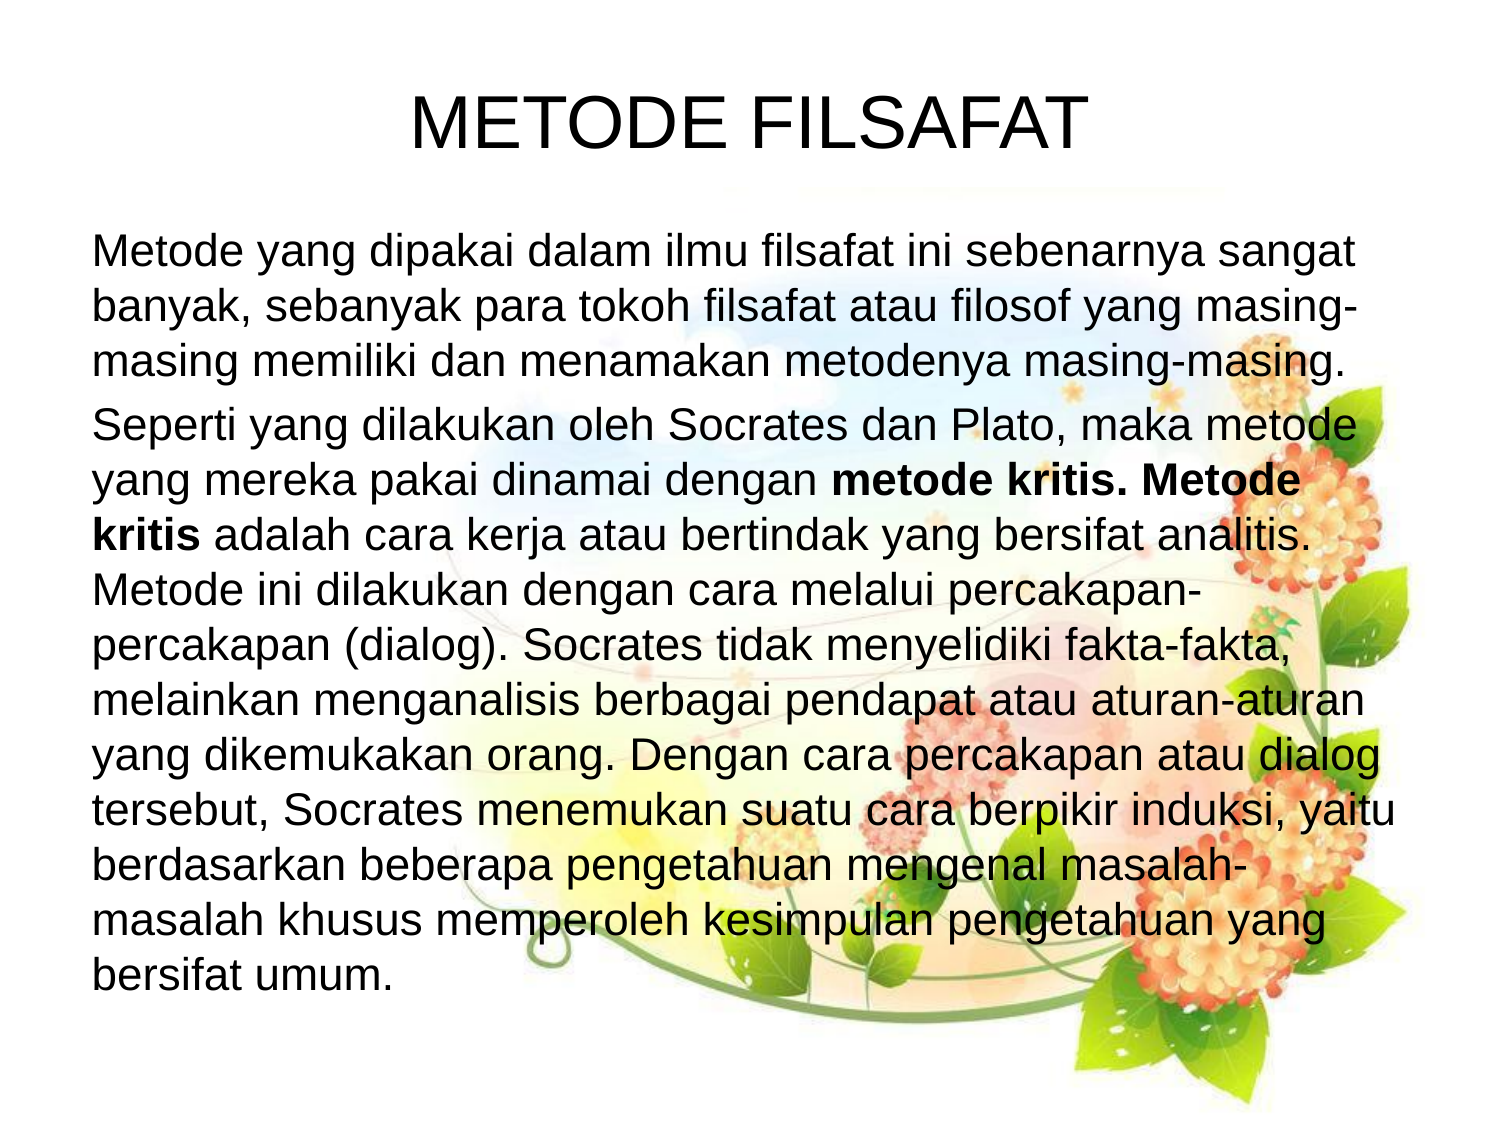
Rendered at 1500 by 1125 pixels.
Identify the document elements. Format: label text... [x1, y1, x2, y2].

picture [249, 187, 1500, 1125]
list Metode yang dipakai dalam ilmu filsafat ini sebenarnya sangat banyak, sebanyak para tokoh filsafat atau filosof yang masing-masing memiliki dan menamakan metodenya masing-masing. Seperti yang dilakukan oleh Socrates dan Plato, maka metode yang mereka pakai dinamai dengan metode kritis. Metode kritis adalah cara kerja atau bertindak yang bersifat analitis. Metode ini dilakukan dengan cara melalui percakapan-percakapan (dialog). Socrates tidak menyelidiki fakta-fakta, melainkan menganalisis berbagai pendapat atau aturan-aturan yang dikemukakan orang. Dengan cara percakapan atau dialog tersebut, Socrates menemukan suatu cara berpikir induksi, yaitu berdasarkan beberapa pengetahuan mengenal masalah-masalah khusus memperoleh kesimpulan pengetahuan yang bersifat umum. [76, 213, 1424, 1005]
title METODE FILSAFAT [76, 66, 1424, 180]
